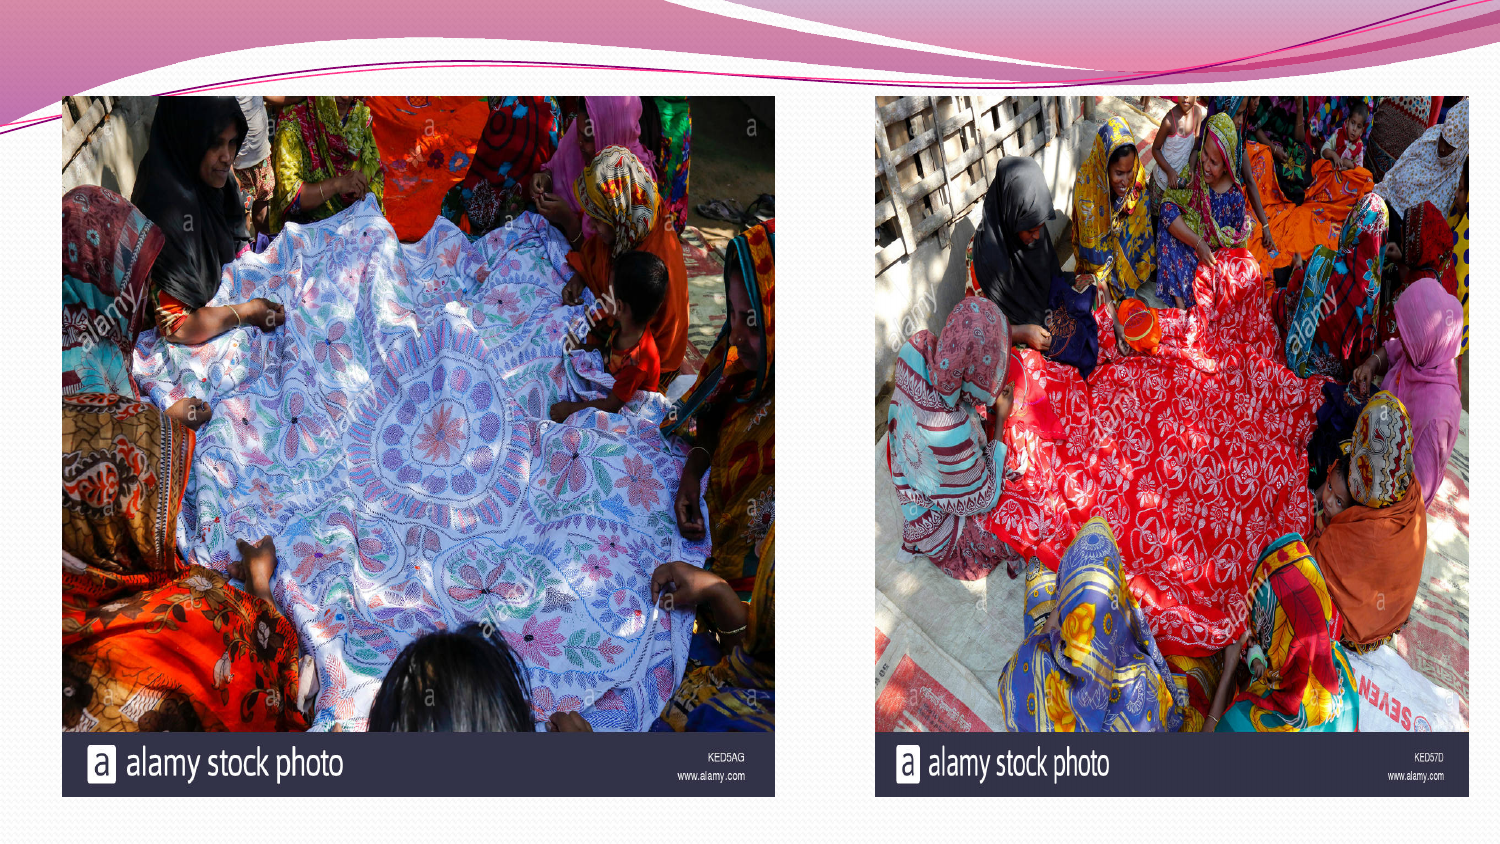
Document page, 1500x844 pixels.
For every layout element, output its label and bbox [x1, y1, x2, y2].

picture [874, 96, 1469, 798]
picture [62, 96, 776, 798]
